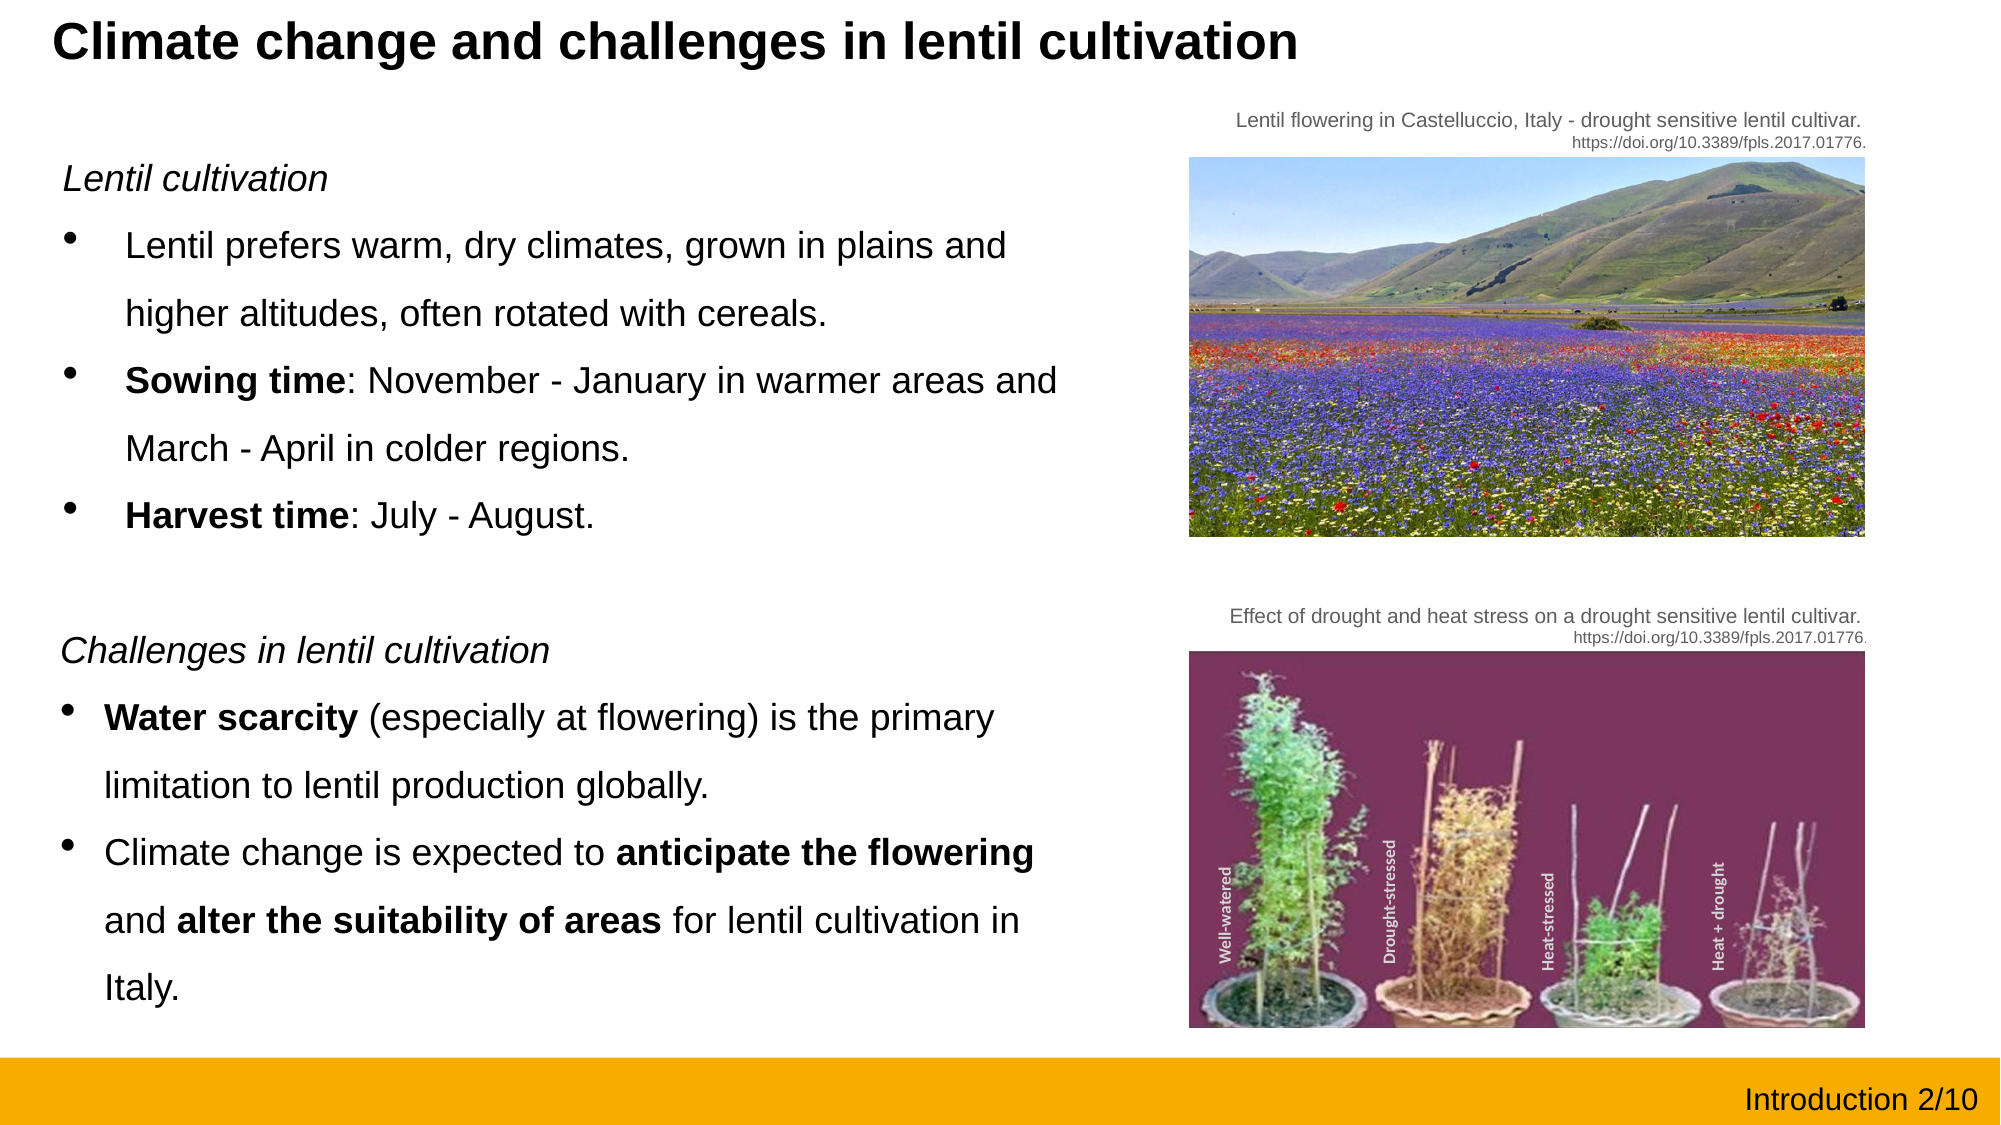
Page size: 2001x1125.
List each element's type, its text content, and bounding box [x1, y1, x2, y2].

text_box Introduction 2/10 [1729, 1075, 2000, 1125]
text_box Climate change and challenges in lentil cultivation [37, 0, 1317, 103]
picture [1189, 157, 1865, 538]
text_box Lentil cultivation Lentil prefers warm, dry climates, grown in plains and higher altitudes, often rotated with cereals. Sowing time: November - January in warmer areas and March - April in colder regions. Harvest time: July - August. [56, 125, 1122, 576]
text_box Effect of drought and heat stress on a drought sensitive lentil cultivar. https://doi.org/10.3389/fpls.2017.01776. [1208, 596, 1874, 653]
picture [1189, 651, 1865, 1028]
text_box Challenges in lentil cultivation Water scarcity (especially at flowering) is the primary limitation to lentil production globally. Climate change is expected to anticipate the flowering and alter the suitability of areas for lentil cultivation in Italy. [54, 597, 1073, 1056]
text_box Lentil flowering in Castelluccio, Italy - drought sensitive lentil cultivar. https://doi.org/10.3389/fpls.2017.01776. [1208, 100, 1874, 158]
text_box [0, 1056, 2000, 1125]
